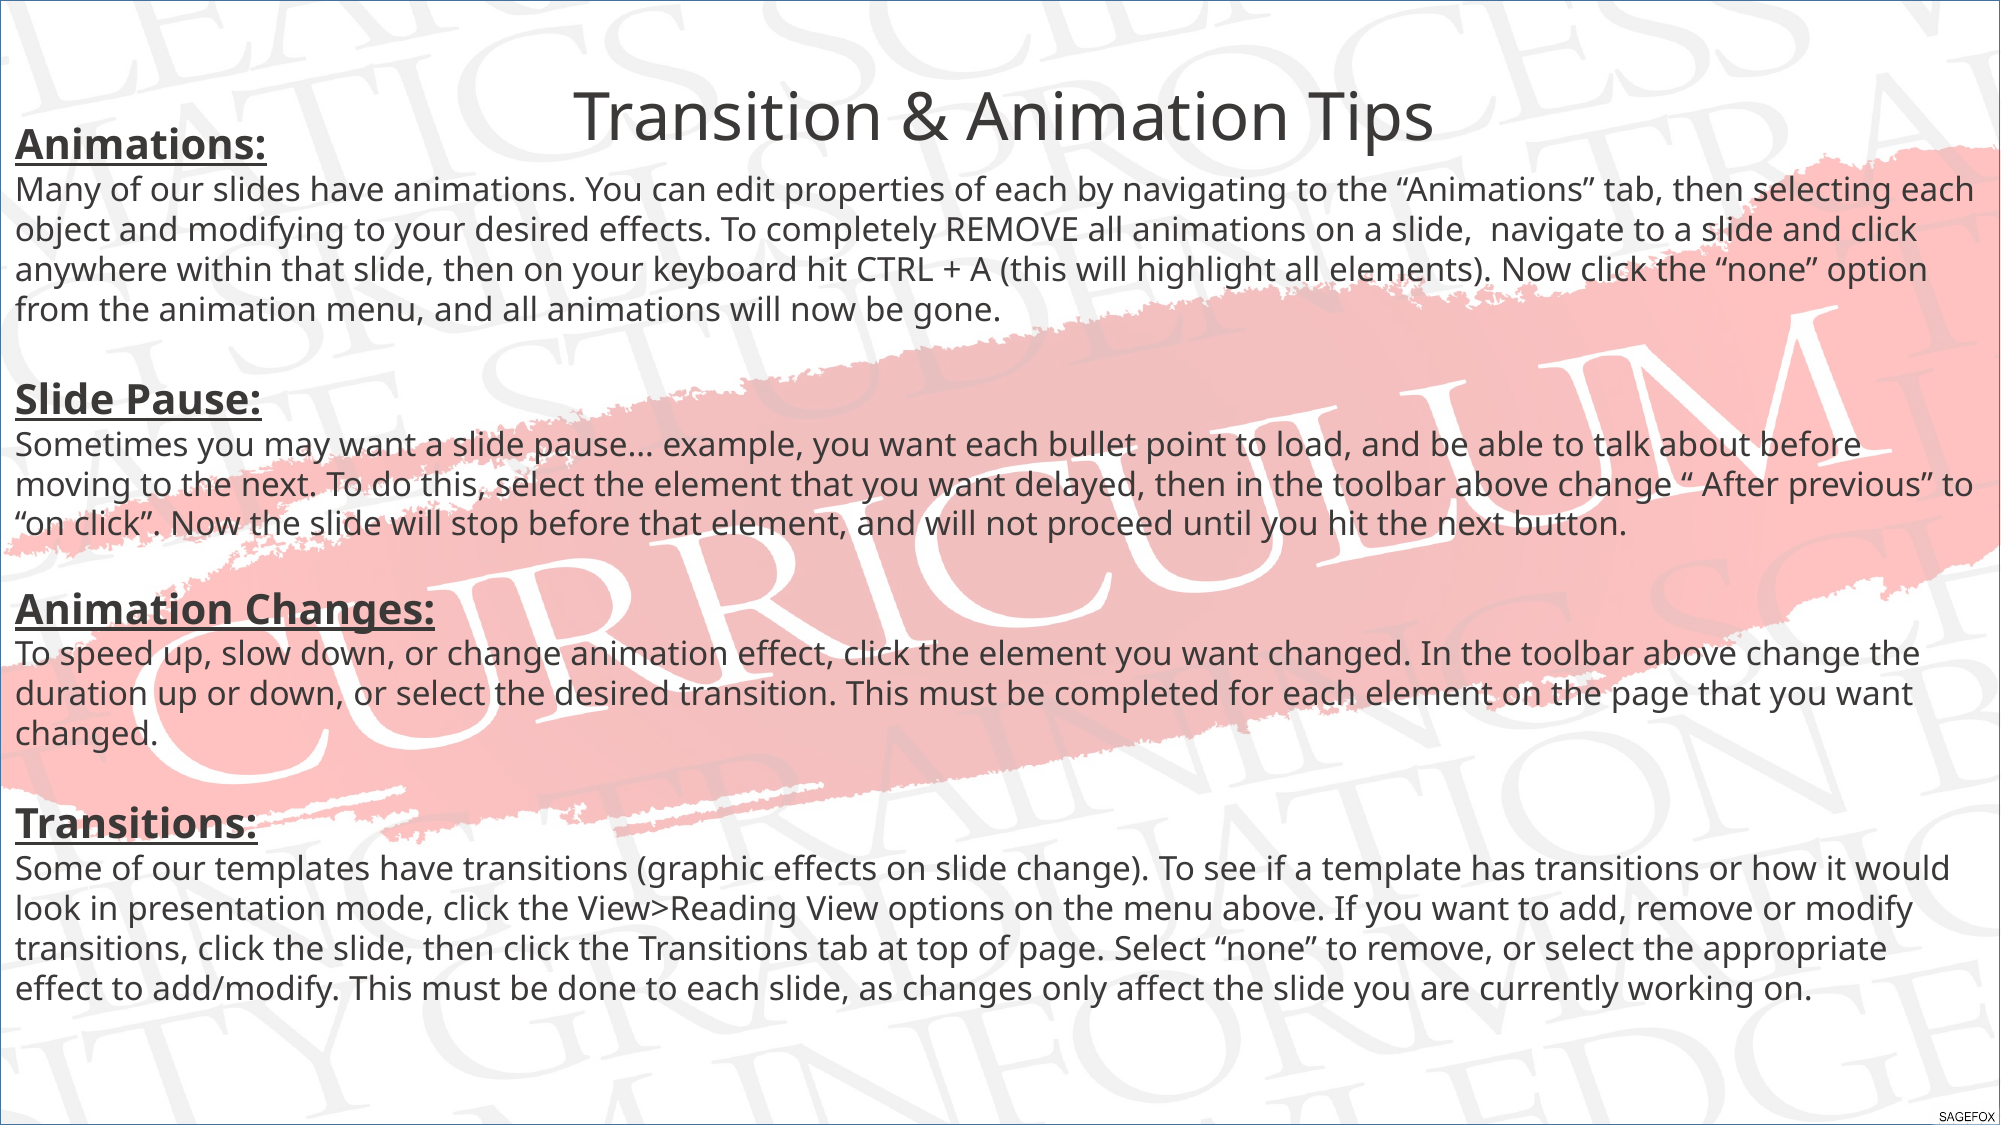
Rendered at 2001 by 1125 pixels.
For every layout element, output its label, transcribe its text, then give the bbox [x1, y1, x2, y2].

text_box Animations: Many of our slides have animations. You can edit properties of each by navigating to the “Animations” tab, then selecting each object and modifying to your desired effects. To completely REMOVE all animations on a slide, navigate to a slide and click anywhere within that slide, then on your keyboard hit CTRL + A (this will highlight all elements). Now click the “none” option from the animation menu, and all animations will now be gone. Slide Pause: Sometimes you may want a slide pause… example, you want each bullet point to load, and be able to talk about before moving to the next. To do this, select the element that you want delayed, then in the toolbar above change “ After previous” to “on click”. Now the slide will stop before that element, and will not proceed until you hit the next button. Animation Changes: To speed up, slow down, or change animation effect, click the element you want changed. In the toolbar above change the duration up or down, or select the desired transition. This must be completed for each element on the page that you want changed. Transitions: Some of our templates have transitions (graphic effects on slide change). To see if a template has transitions or how it would look in presentation mode, click the View>Reading View options on the menu above. If you want to add, remove or modify transitions, click the slide, then click the Transitions tab at top of page. Select “none” to remove, or select the appropriate effect to add/modify. This must be done to each slide, as changes only affect the slide you are currently working on. [0, 0, 2000, 1125]
picture [1936, 1111, 1997, 1125]
title Transition & Animation Tips [477, 59, 1532, 177]
